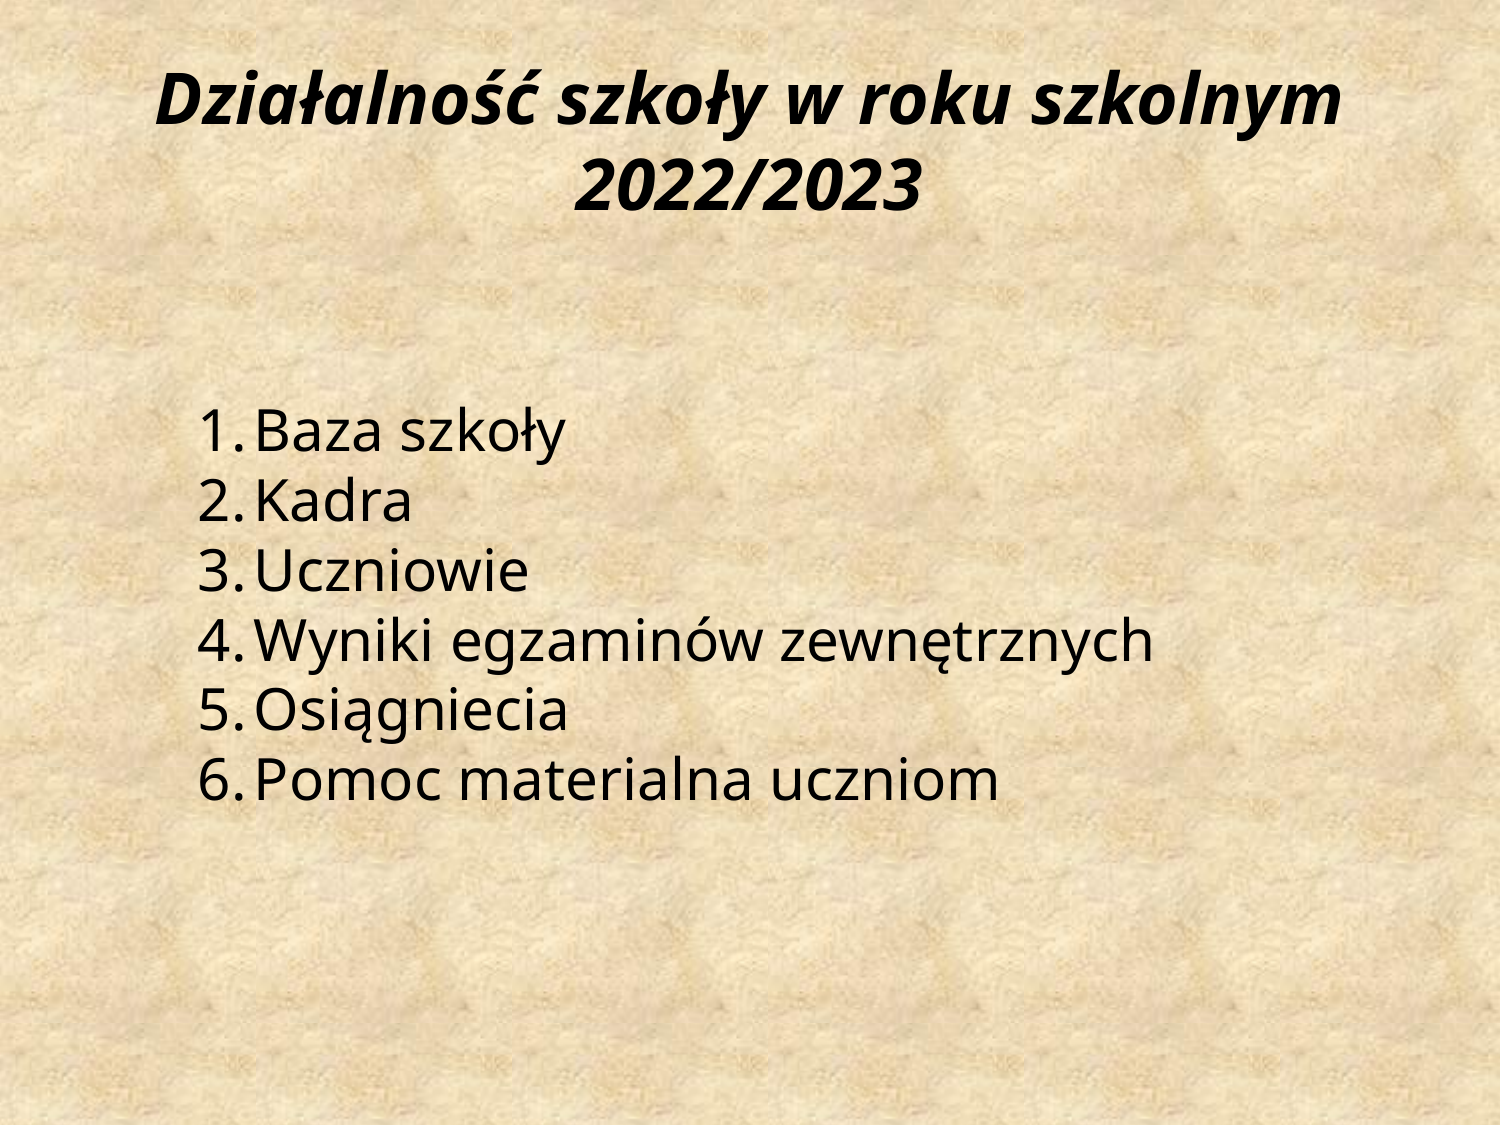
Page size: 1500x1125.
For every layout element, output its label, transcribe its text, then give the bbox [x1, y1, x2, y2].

title Działalność szkoły w roku szkolnym 2022/2023 [75, 45, 1425, 233]
picture [0, 0, 1500, 1125]
text_box Baza szkoły Kadra Uczniowie Wyniki egzaminów zewnętrznych Osiągniecia Pomoc materialna uczniom [182, 385, 1341, 820]
